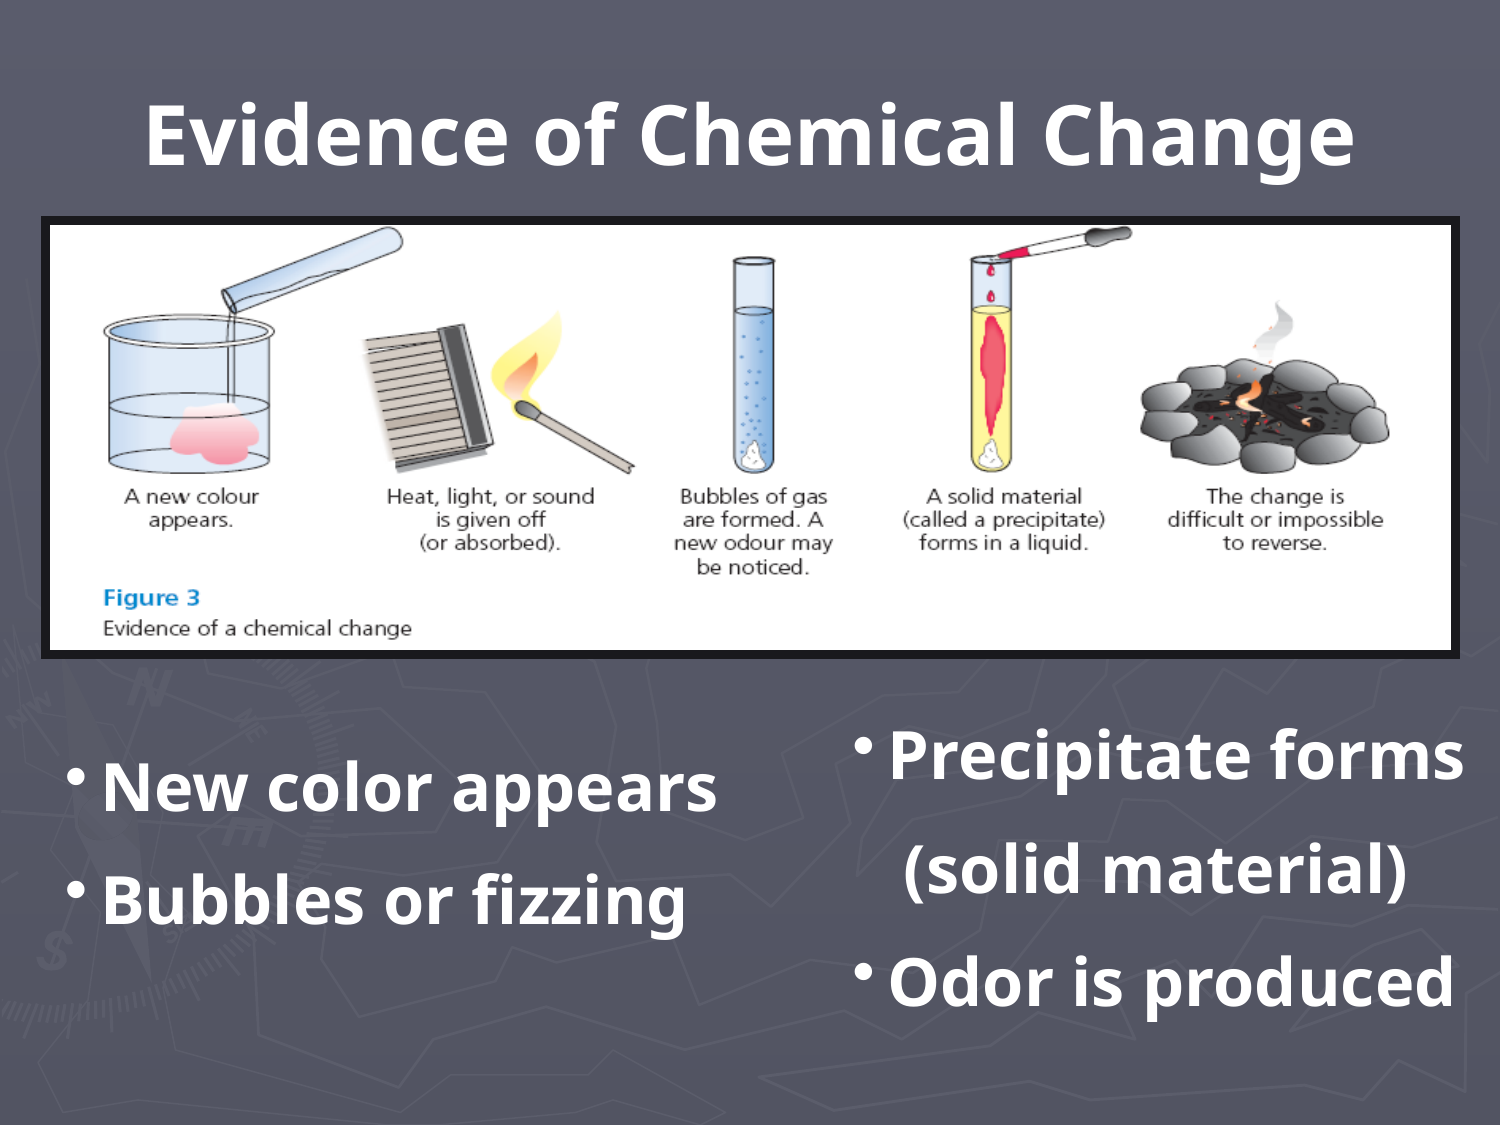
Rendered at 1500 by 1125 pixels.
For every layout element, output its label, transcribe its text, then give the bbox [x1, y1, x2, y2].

text_box New color appears Bubbles or fizzing [49, 737, 837, 946]
text_box Evidence of Chemical Change [62, 75, 1438, 190]
picture [49, 224, 1452, 651]
text_box Precipitate forms (solid material) Odor is produced [837, 612, 1500, 1125]
